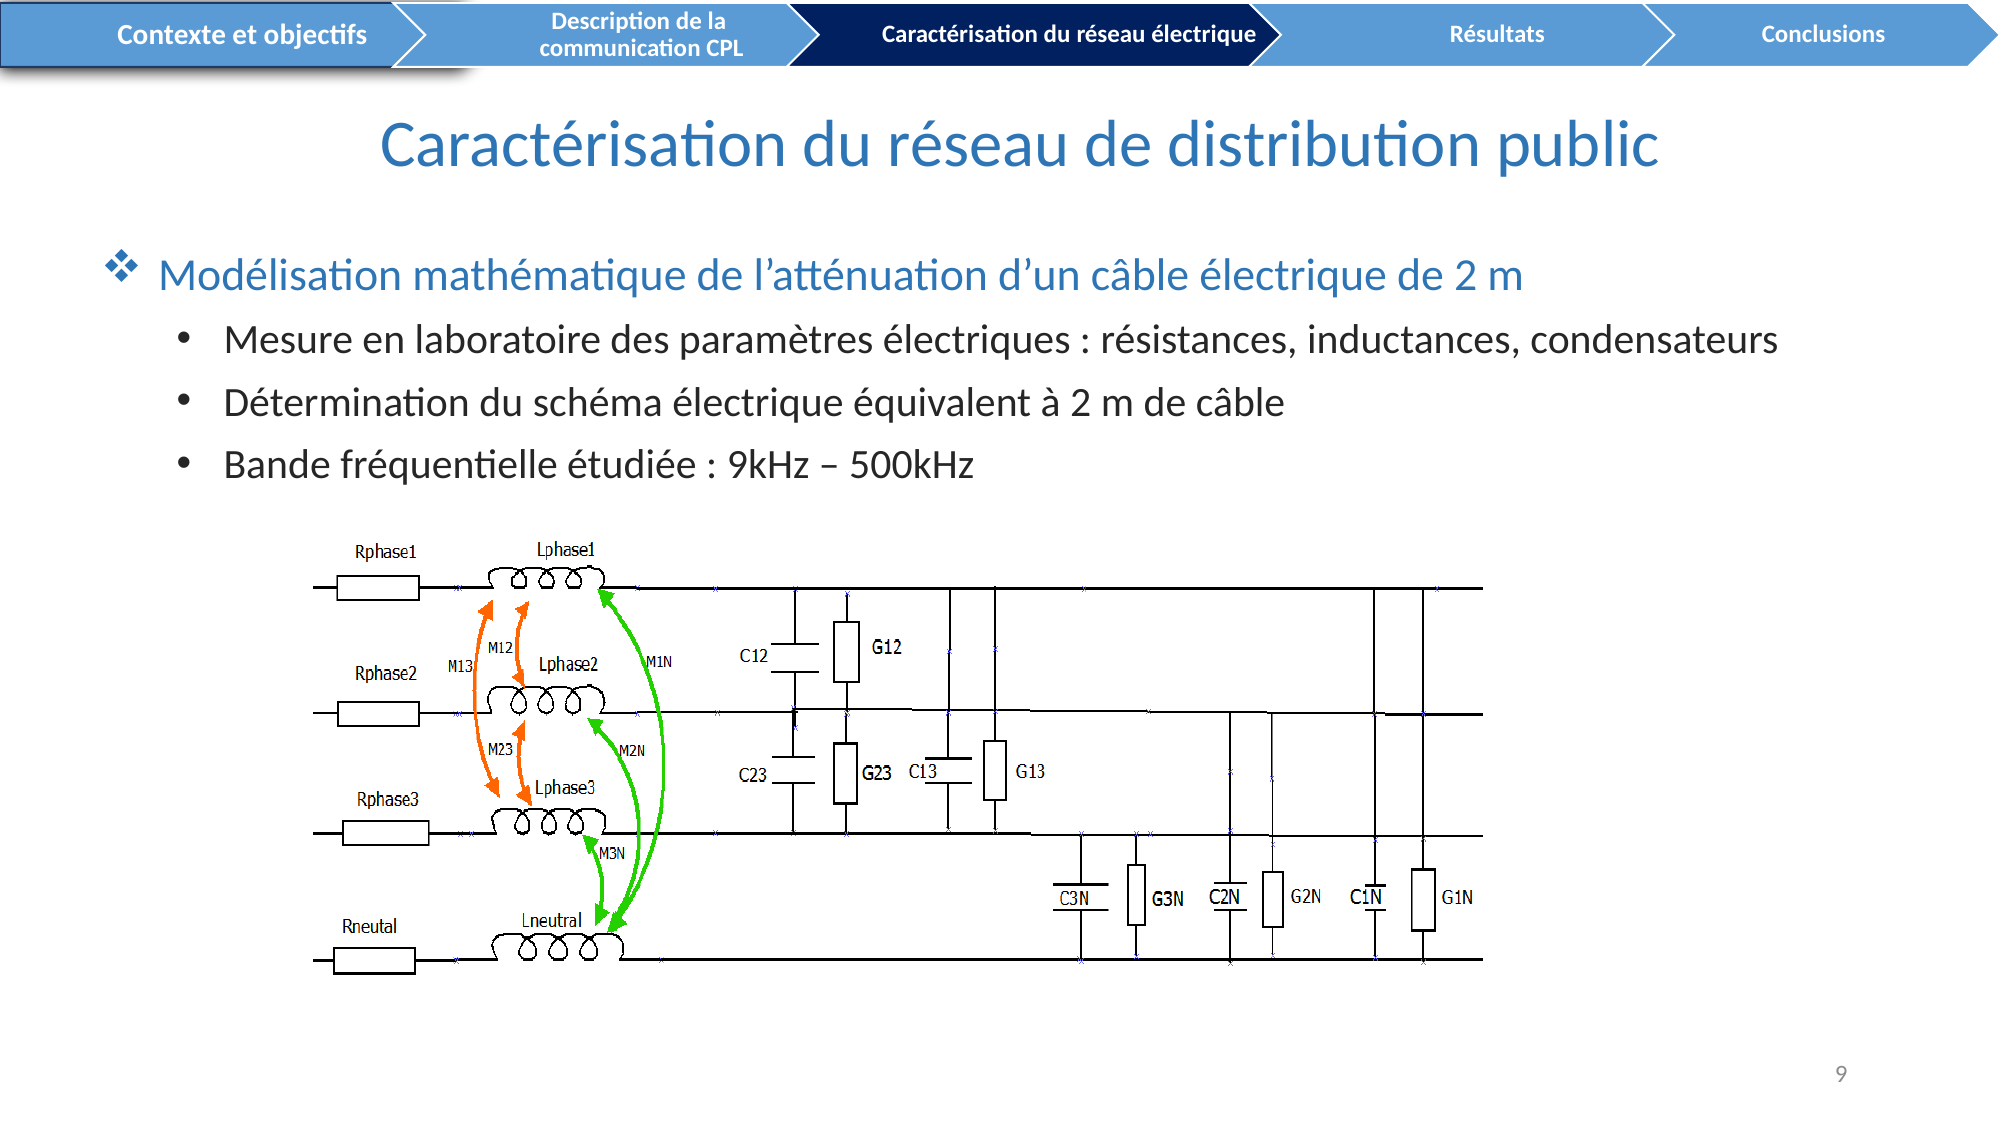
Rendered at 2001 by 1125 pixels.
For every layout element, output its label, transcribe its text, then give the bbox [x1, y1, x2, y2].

text_box Modélisation mathématique de l’atténuation d’un câble électrique de 2 m Mesure en laboratoire des paramètres électriques : résistances, inductances, condensateurs Détermination du schéma électrique équivalent à 2 m de câble Bande fréquentielle étudiée : 9kHz – 500kHz [86, 208, 1863, 523]
text_box Caractérisation du réseau de distribution public [328, 92, 1712, 208]
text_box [0, 2, 2000, 67]
picture [313, 522, 1483, 1013]
slide_number 9 [1412, 1042, 1863, 1103]
